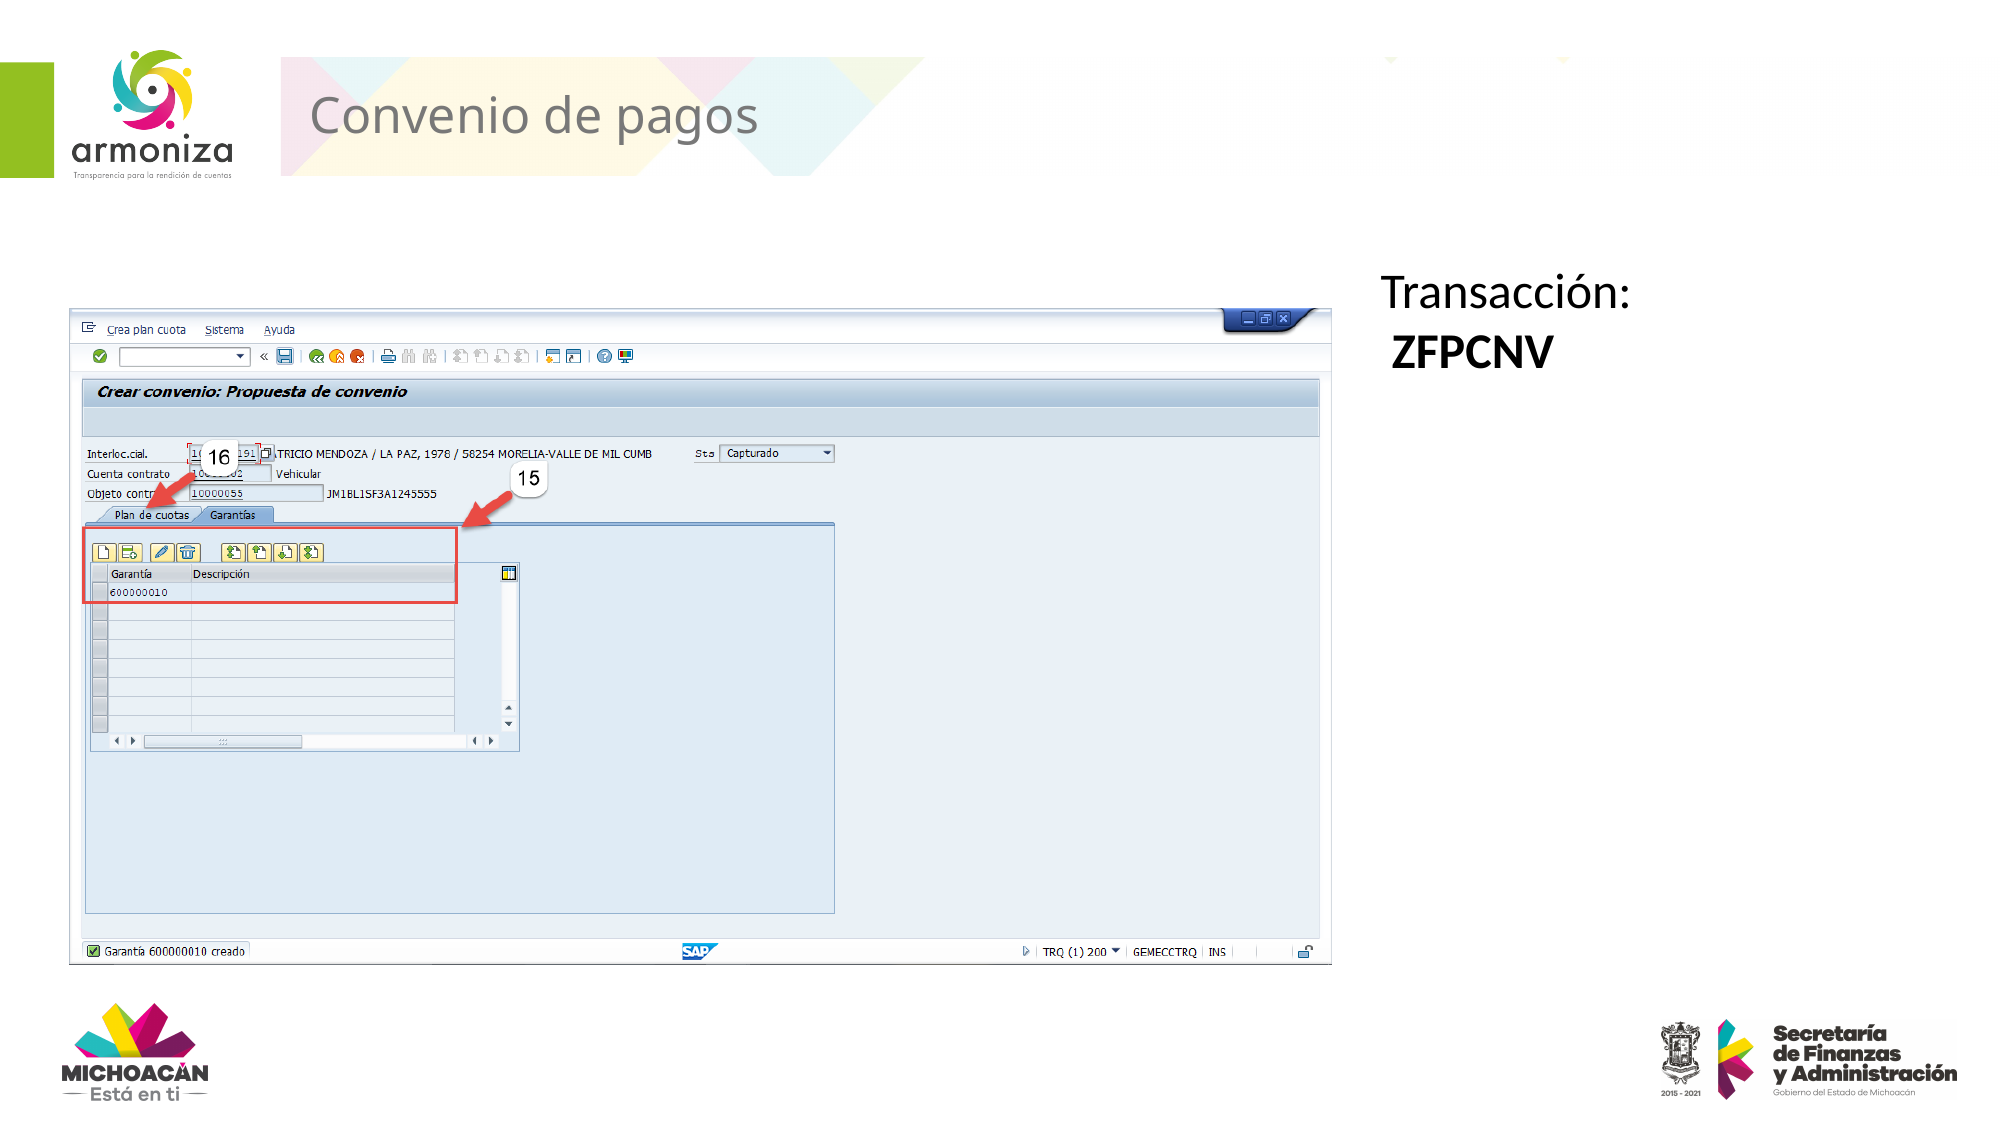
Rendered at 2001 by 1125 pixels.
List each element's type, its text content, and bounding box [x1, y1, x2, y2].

picture [1661, 1019, 1957, 1100]
text_box Transacción: ZFPCNV [1365, 251, 1648, 386]
picture [280, 57, 2000, 176]
picture [62, 1003, 208, 1101]
picture [69, 308, 1332, 965]
picture [72, 50, 232, 180]
title Convenio de pagos [294, 82, 1814, 160]
